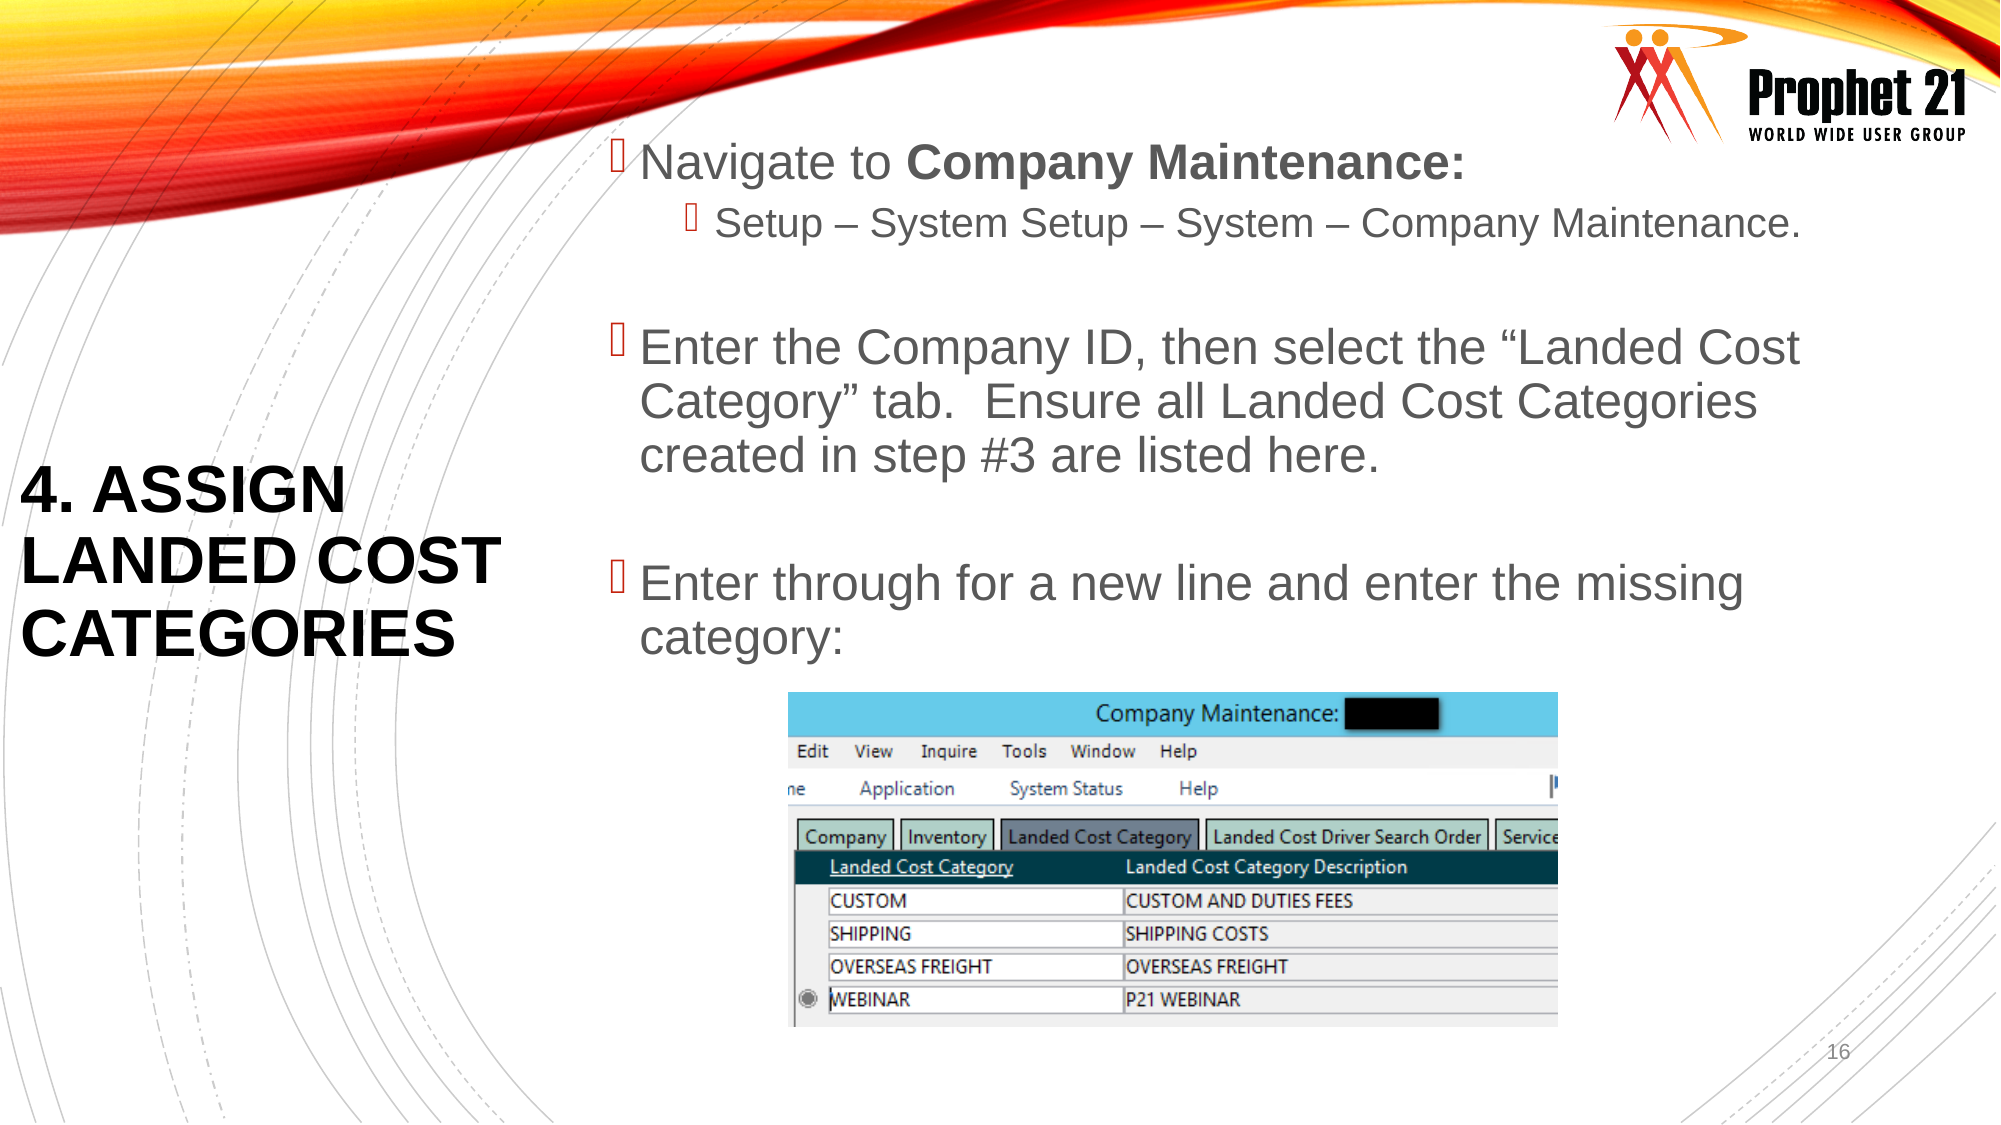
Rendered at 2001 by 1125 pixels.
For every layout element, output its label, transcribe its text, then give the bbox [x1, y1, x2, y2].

text_box Navigate to Company Maintenance: Setup – System Setup – System – Company Maintenance. Enter the Company ID, then select the “Landed Cost Category” tab. Ensure all Landed Cost Categories created in step #3 are listed here. Enter through for a new line and enter the missing category: [579, 129, 1839, 1125]
title 4. Assign Landed Cost Categories [5, 361, 579, 764]
picture [0, 0, 2000, 237]
picture [788, 692, 1558, 1028]
slide_number 16 [1839, 1024, 1866, 1078]
